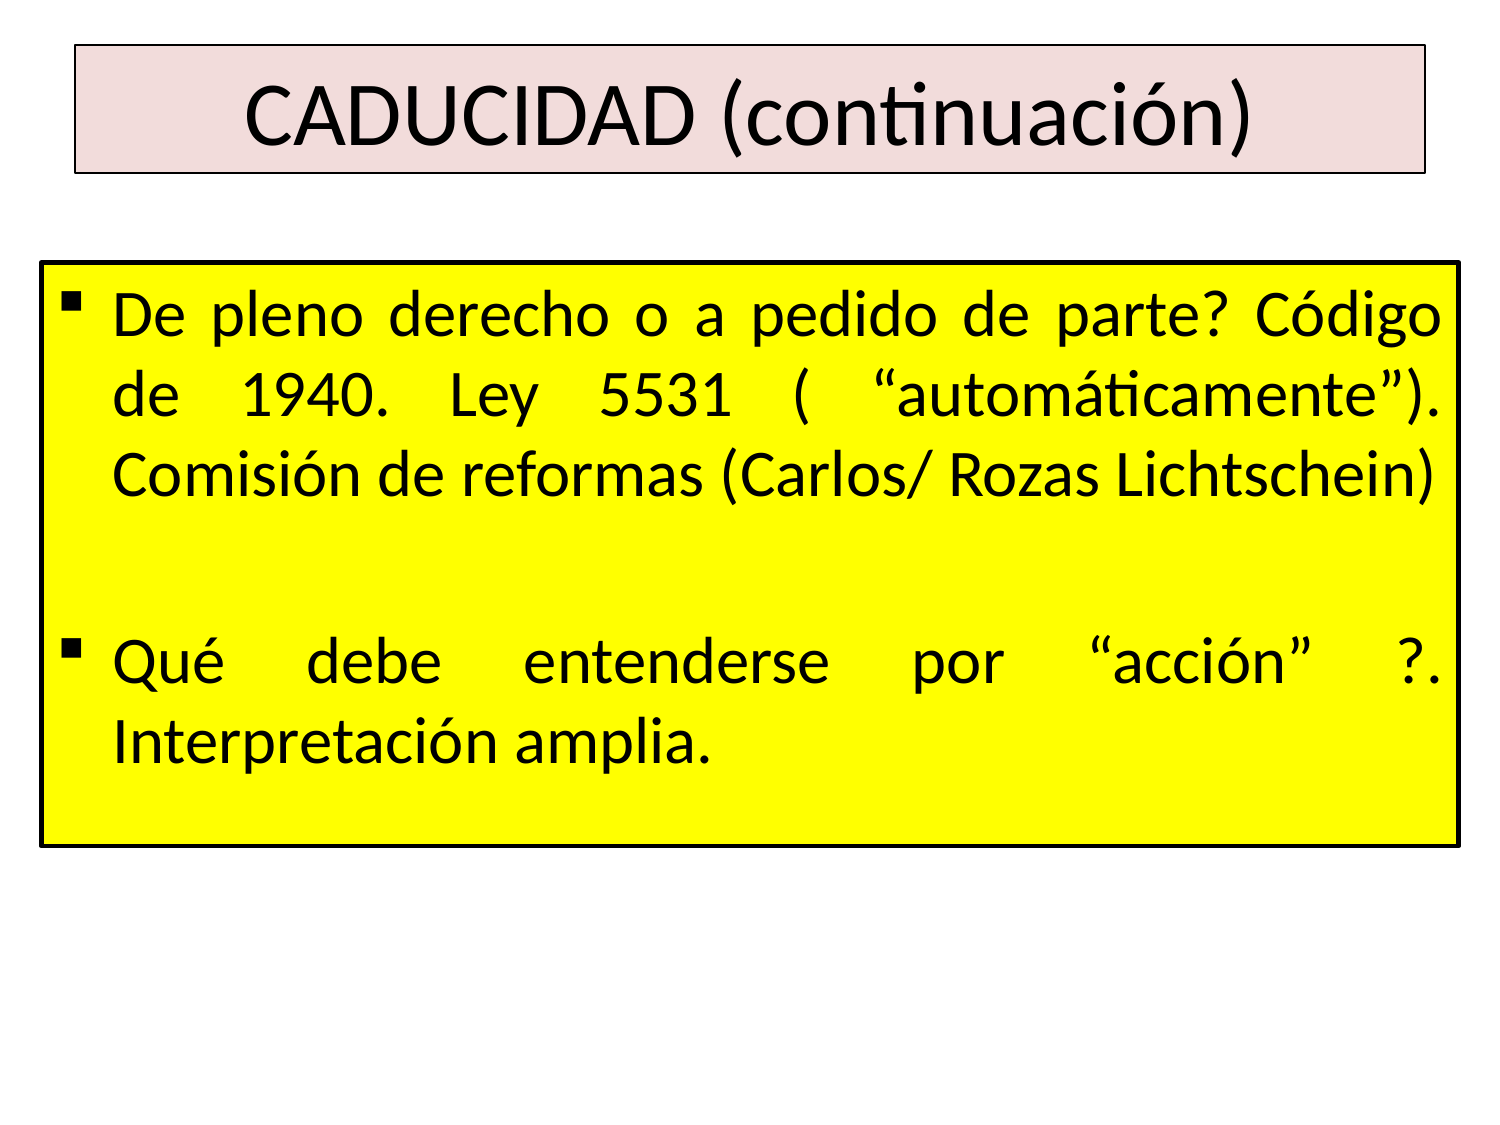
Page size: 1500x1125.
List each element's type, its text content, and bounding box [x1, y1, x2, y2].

title CADUCIDAD (continuación) [75, 45, 1425, 173]
list De pleno derecho o a pedido de parte? Código de 1940. Ley 5531 ( “automáticamente”). Comisión de reformas (Carlos/ Rozas Lichtschein) Qué debe entenderse por “acción” ?. Interpretación amplia. [41, 262, 1459, 846]
